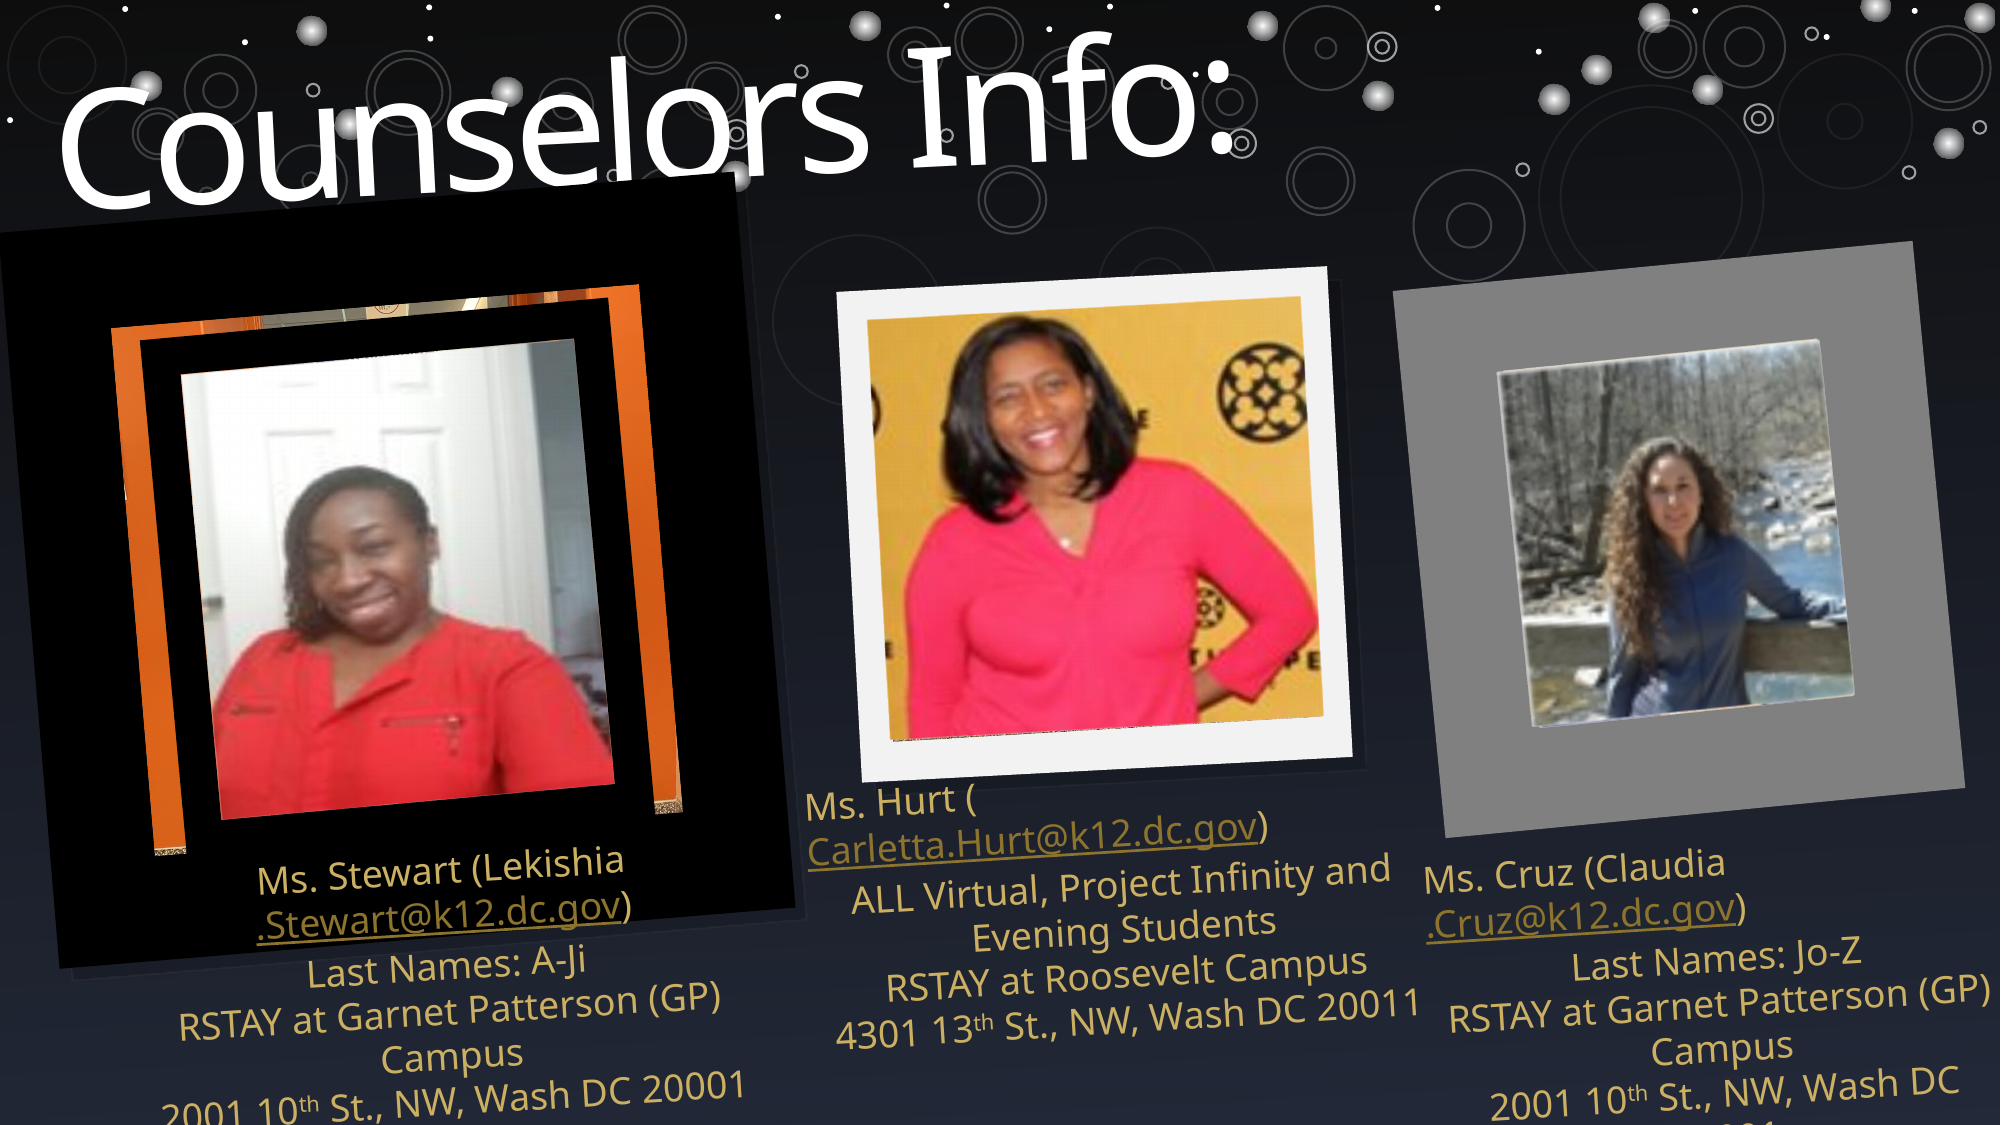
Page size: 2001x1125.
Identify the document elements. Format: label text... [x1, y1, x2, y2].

picture [1498, 341, 1853, 725]
text_box Ms. Cruz (Claudia.Cruz@k12.dc.gov) Last Names: Jo-Z RSTAY at Garnet Patterson (GP) Campus 2001 10th St., NW, Wash DC 20001 [1405, 813, 2000, 1125]
text_box Ms. Hurt (Carletta.Hurt@k12.dc.gov) ALL Virtual, Project Infinity and Evening Students RSTAY at Roosevelt Campus 4301 13th St., NW, Wash DC 20011 [787, 737, 1447, 1068]
picture [111, 285, 682, 856]
text_box Ms. Stewart (Lekishia.Stewart@k12.dc.gov) Last Names: A-Ji RSTAY at Garnet Patterson (GP) Campus 2001 10th St., NW, Wash DC 20001 [90, 817, 806, 1125]
title Counselors Info: [50, 19, 1596, 259]
picture [868, 297, 1323, 739]
